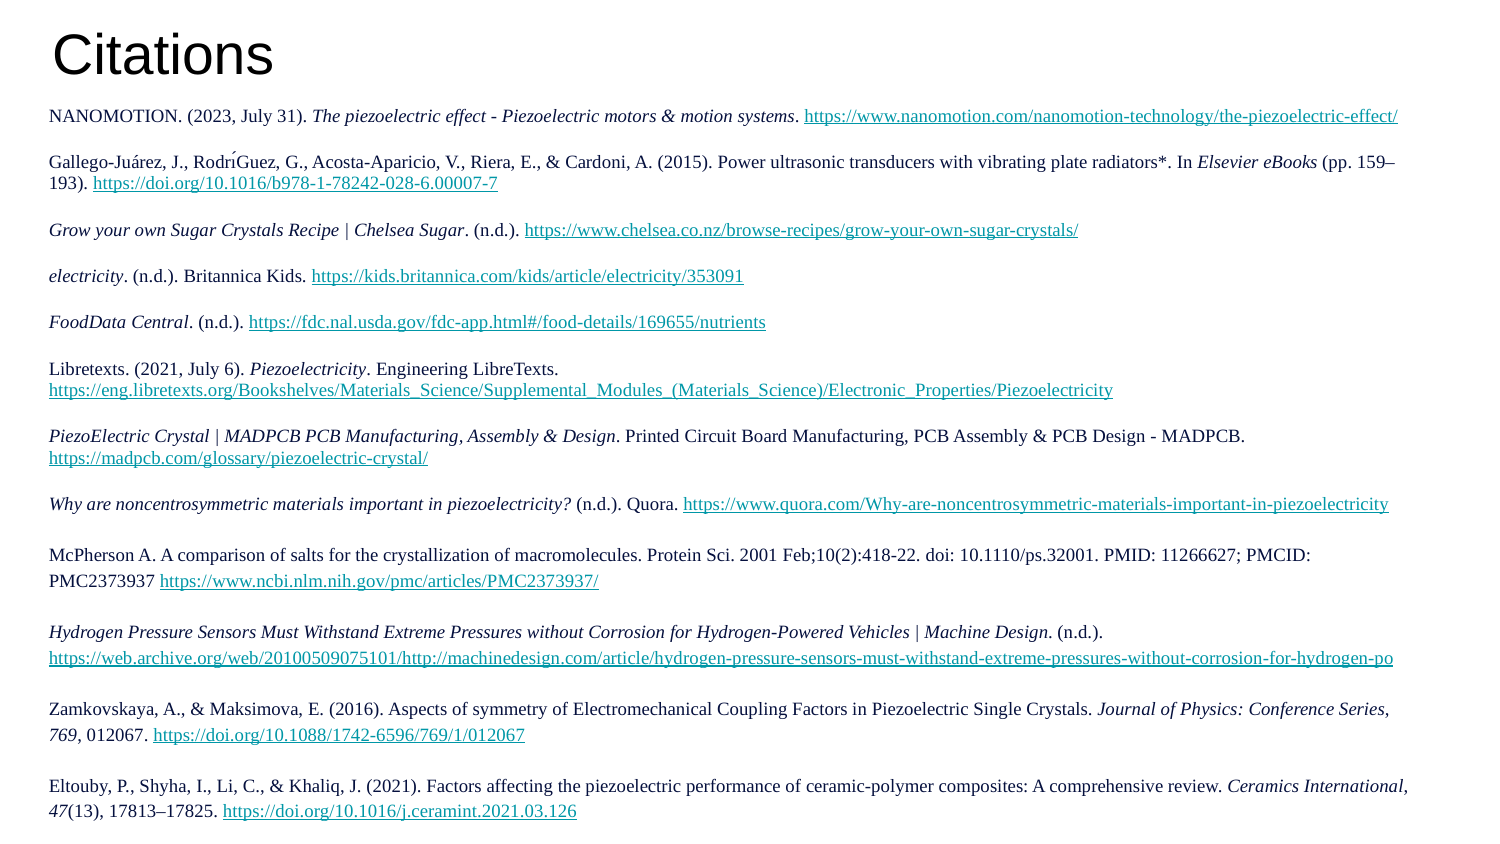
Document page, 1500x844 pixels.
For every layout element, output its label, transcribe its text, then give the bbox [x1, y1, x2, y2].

list NANOMOTION. (2023, July 31). The piezoelectric effect - Piezoelectric motors & motion systems. https://www.nanomotion.com/nanomotion-technology/the-piezoelectric-effect/ Gallego-Juárez, J., Rodrı́Guez, G., Acosta-Aparicio, V., Riera, E., & Cardoni, A. (2015). Power ultrasonic transducers with vibrating plate radiators*. In Elsevier eBooks (pp. 159–193). https://doi.org/10.1016/b978-1-78242-028-6.00007-7 Grow your own Sugar Crystals Recipe | Chelsea Sugar. (n.d.). https://www.chelsea.co.nz/browse-recipes/grow-your-own-sugar-crystals/ electricity. (n.d.). Britannica Kids. https://kids.britannica.com/kids/article/electricity/353091 FoodData Central. (n.d.). https://fdc.nal.usda.gov/fdc-app.html#/food-details/169655/nutrients Libretexts. (2021, July 6). Piezoelectricity. Engineering LibreTexts. https://eng.libretexts.org/Bookshelves/Materials_Science/Supplemental_Modules_(Materials_Science)/Electronic_Properties/Piezoelectricity PiezoElectric Crystal | MADPCB PCB Manufacturing, Assembly & Design. Printed Circuit Board Manufacturing, PCB Assembly & PCB Design - MADPCB. https://madpcb.com/glossary/piezoelectric-crystal/ Why are noncentrosymmetric materials important in piezoelectricity? (n.d.). Quora. https://www.quora.com/Why-are-noncentrosymmetric-materials-important-in-piezoelectricity McPherson A. A comparison of salts for the crystallization of macromolecules. Protein Sci. 2001 Feb;10(2):418-22. doi: 10.1110/ps.32001. PMID: 11266627; PMCID: PMC2373937 https://www.ncbi.nlm.nih.gov/pmc/articles/PMC2373937/ Hydrogen Pressure Sensors Must Withstand Extreme Pressures without Corrosion for Hydrogen-Powered Vehicles | Machine Design. (n.d.). https://web.archive.org/web/20100509075101/http://machinedesign.com/article/hydrogen-pressure-sensors-must-withstand-extreme-pressures-without-corrosion-for-hydrogen-po Zamkovskaya, A., & Maksimova, E. (2016). Aspects of symmetry of Electromechanical Coupling Factors in Piezoelectric Single Crystals. Journal of Physics: Conference Series, 769, 012067. https://doi.org/10.1088/1742-6596/769/1/012067 Eltouby, P., Shyha, I., Li, C., & Khaliq, J. (2021). Factors affecting the piezoelectric performance of ceramic-polymer composites: A comprehensive review. Ceramics International, 47(13), 17813–17825. https://doi.org/10.1016/j.ceramint.2021.03.126 [33, 90, 1432, 833]
title Citations [37, 7, 1435, 102]
